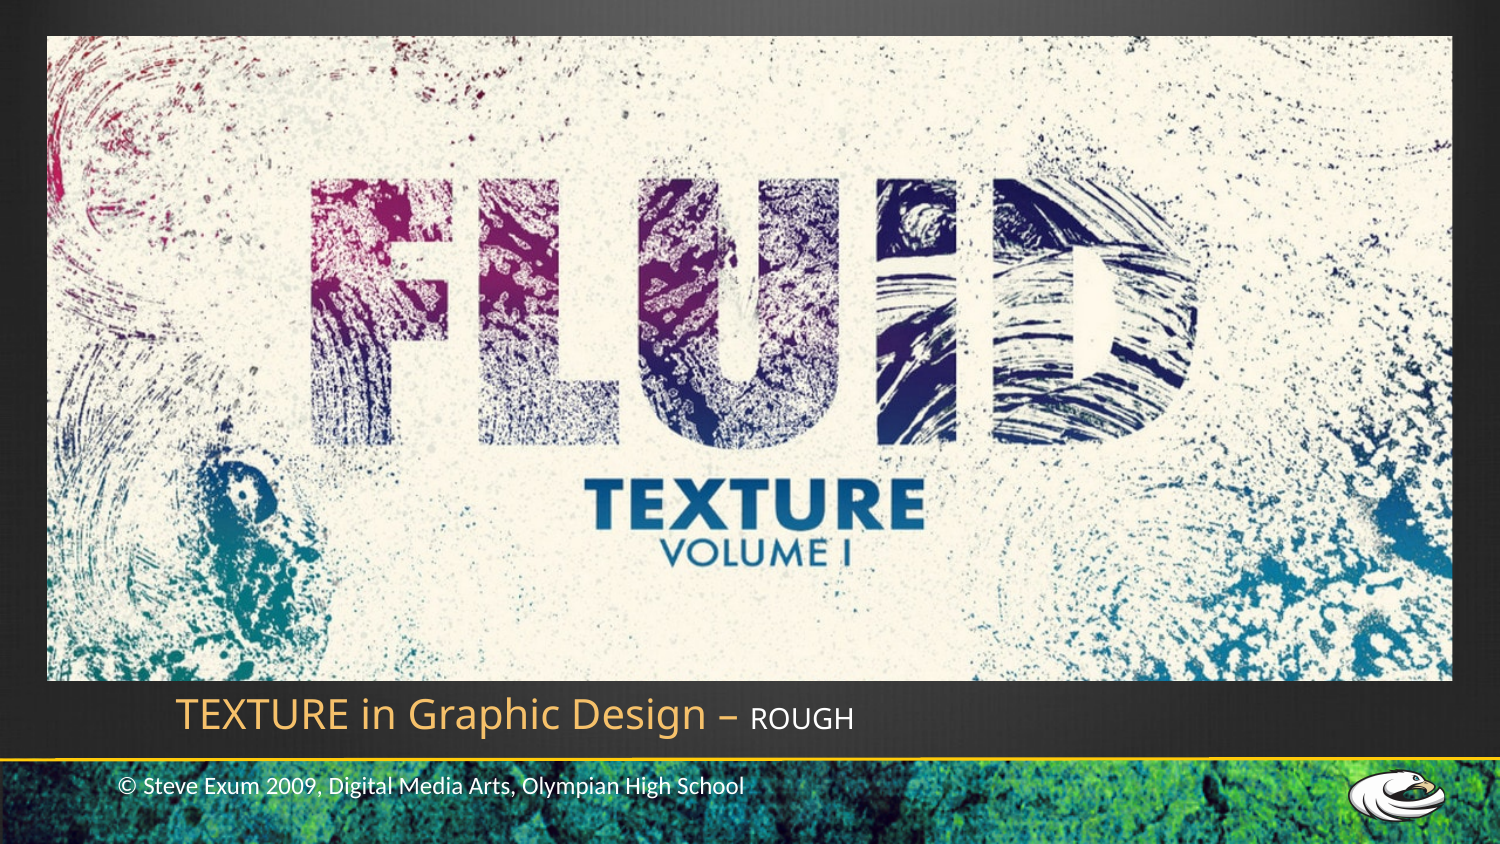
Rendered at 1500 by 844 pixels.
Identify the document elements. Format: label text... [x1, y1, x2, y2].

picture [47, 36, 1453, 681]
picture [2, 761, 1500, 844]
text_box TEXTURE in Graphic Design – ROUGH [160, 721, 1402, 746]
